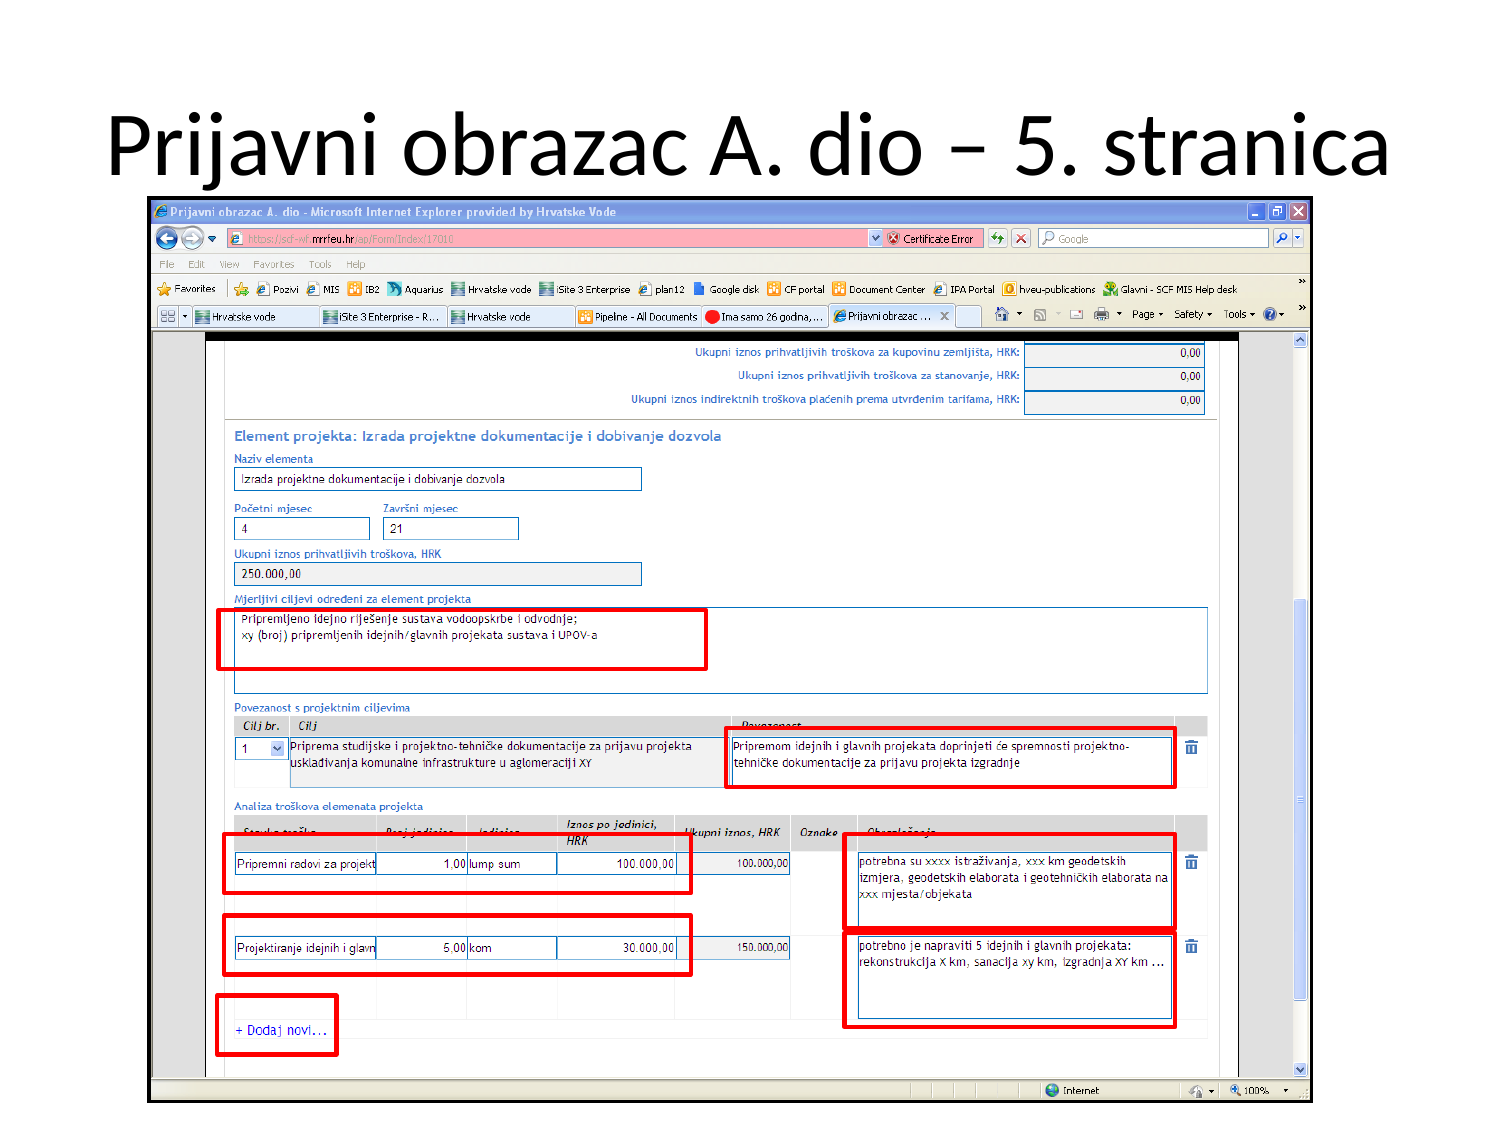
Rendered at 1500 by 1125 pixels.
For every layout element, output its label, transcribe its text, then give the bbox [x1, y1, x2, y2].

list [147, 196, 1313, 1103]
title Prijavni obrazac A. dio – 5. stranica [75, 45, 1425, 233]
